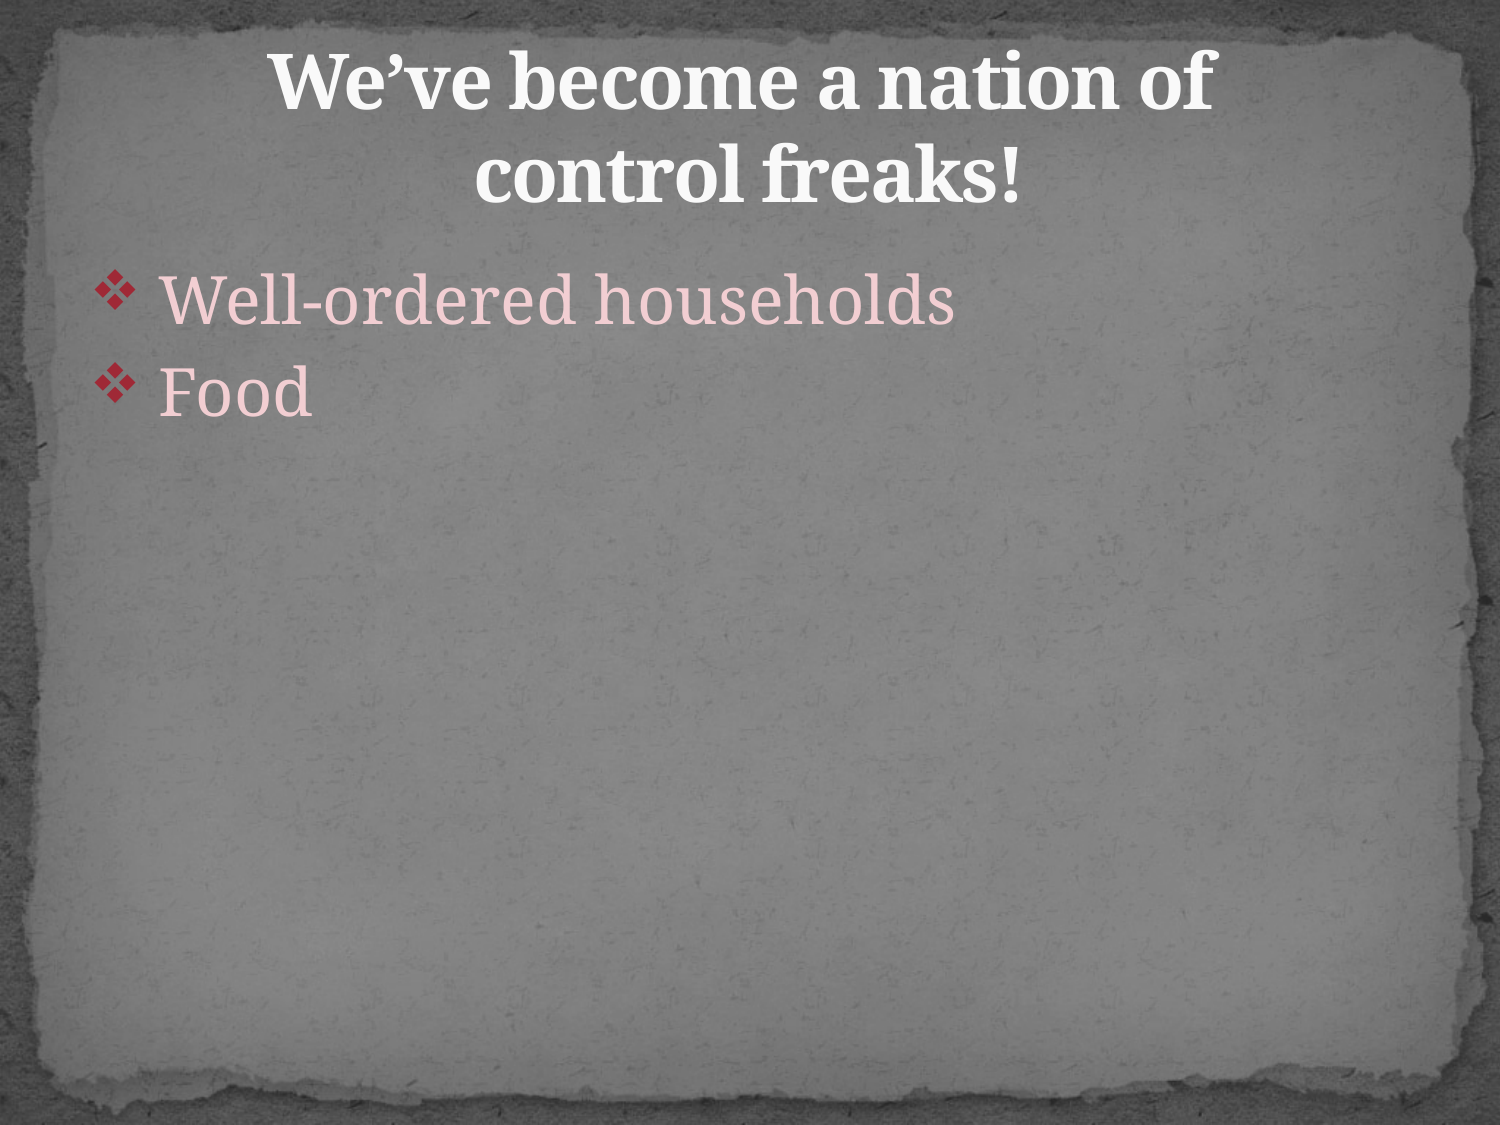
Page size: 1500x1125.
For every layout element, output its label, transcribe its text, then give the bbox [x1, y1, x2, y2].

title We’ve become a nation of control freaks! [74, 24, 1425, 225]
list Well-ordered households Food [75, 249, 1425, 1000]
